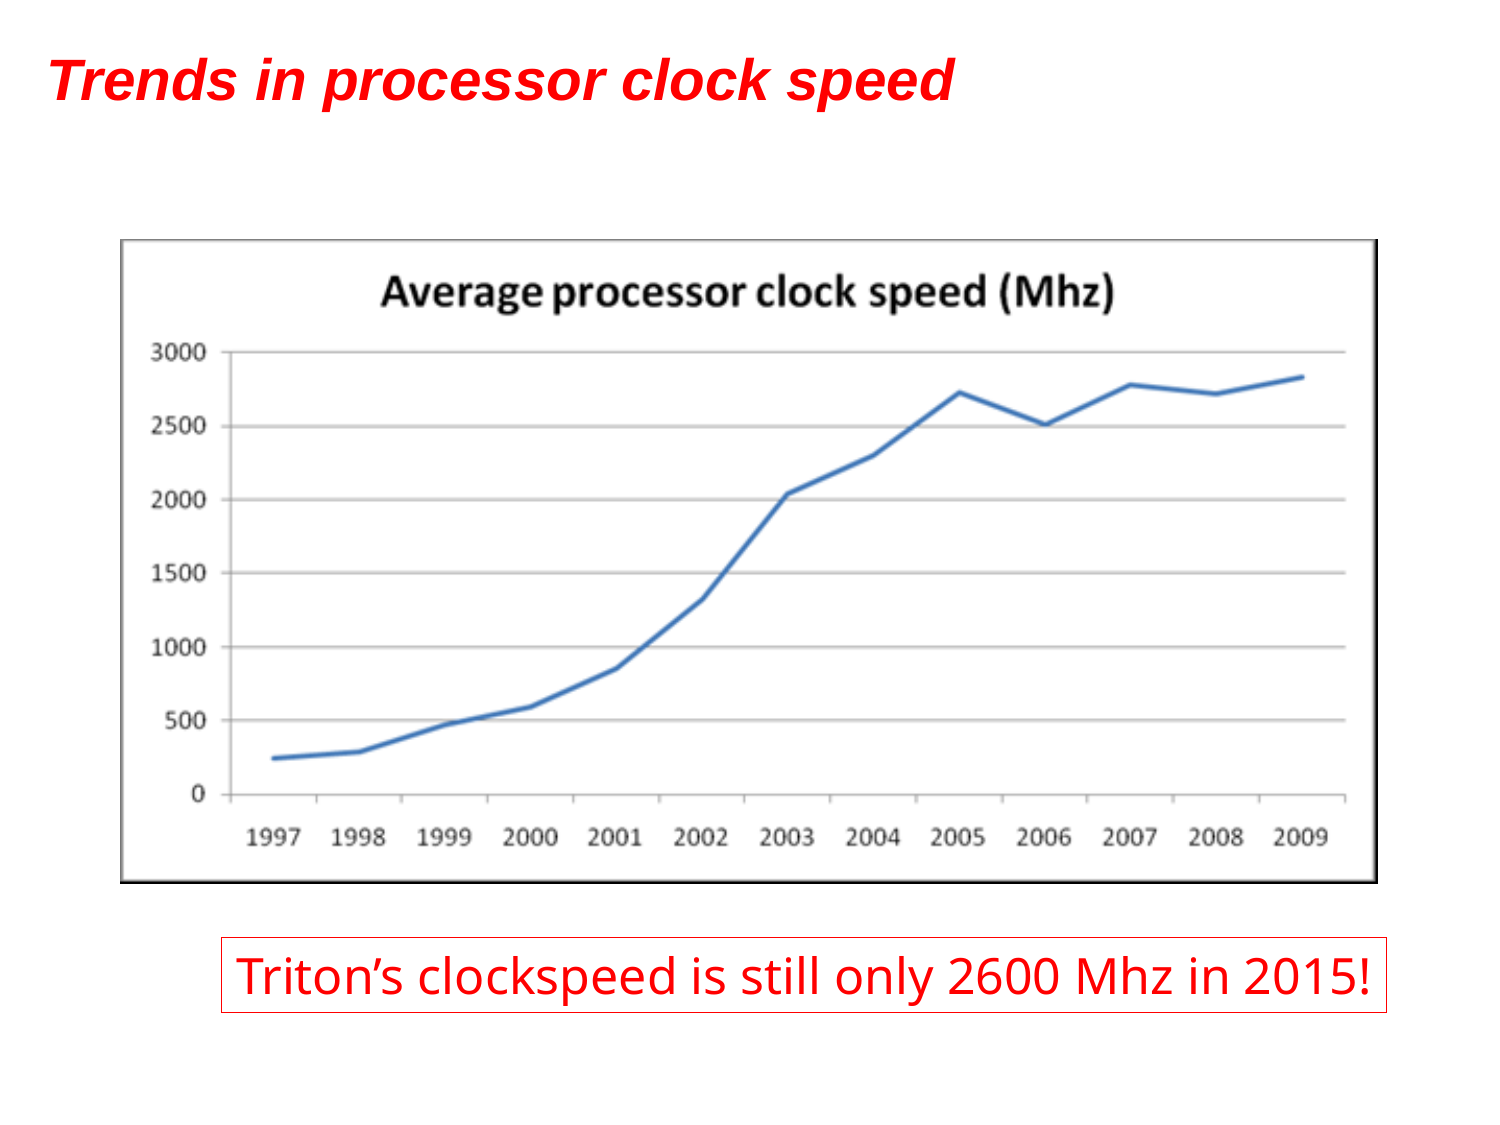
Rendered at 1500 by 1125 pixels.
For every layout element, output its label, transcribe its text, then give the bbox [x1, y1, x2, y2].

text_box Triton’s clockspeed is still only 2600 Mhz in 2015! [221, 937, 1387, 1013]
picture [120, 239, 1378, 884]
text_box Trends in processor clock speed [31, 0, 1469, 113]
